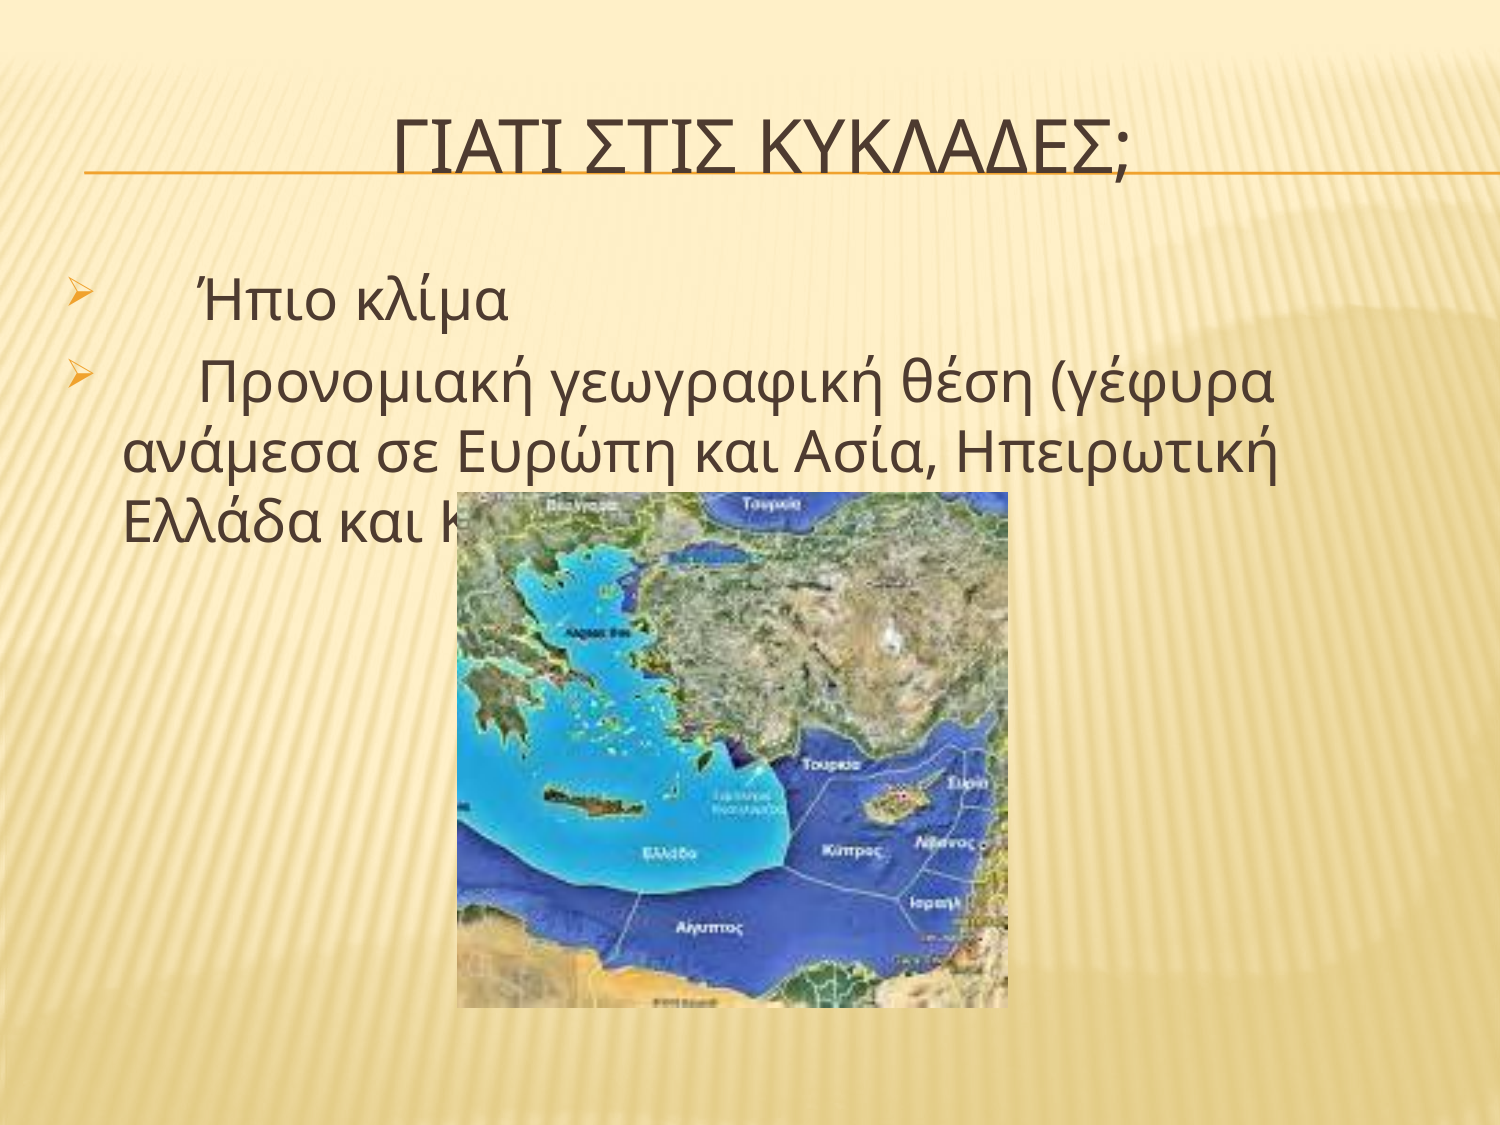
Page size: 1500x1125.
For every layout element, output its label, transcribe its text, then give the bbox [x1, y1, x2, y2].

list Ήπιο κλίμα Προνομιακή γεωγραφική θέση (γέφυρα ανάμεσα σε Ευρώπη και Ασία, Ηπειρωτική Ελλάδα και Κρήτη) [50, 254, 1475, 998]
picture [456, 491, 1009, 1008]
title Γιατι στισ κυκλαδεσ; [50, 75, 1475, 213]
